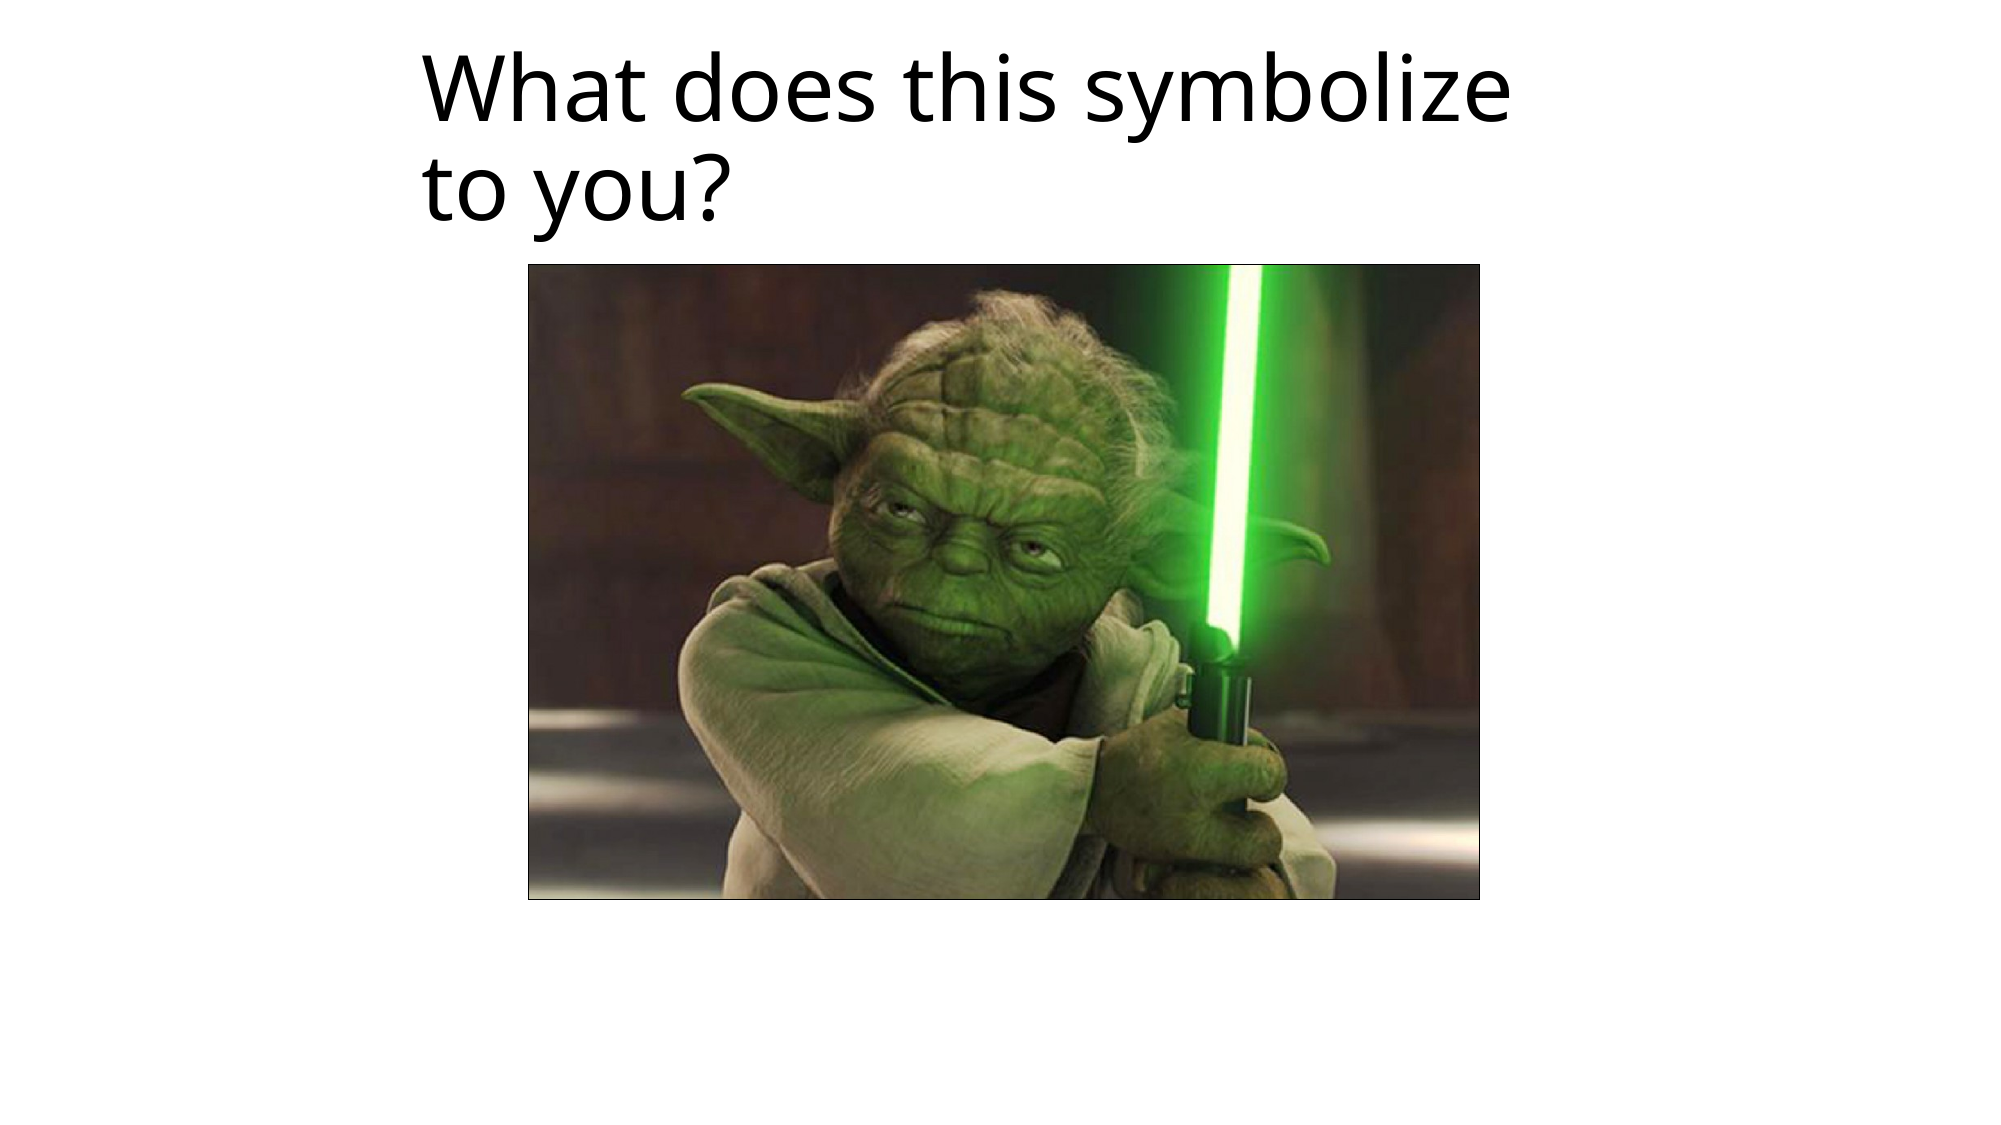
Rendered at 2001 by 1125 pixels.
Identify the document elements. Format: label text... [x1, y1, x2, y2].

picture [528, 264, 1480, 900]
title What does this symbolize to you? [406, 18, 1603, 265]
